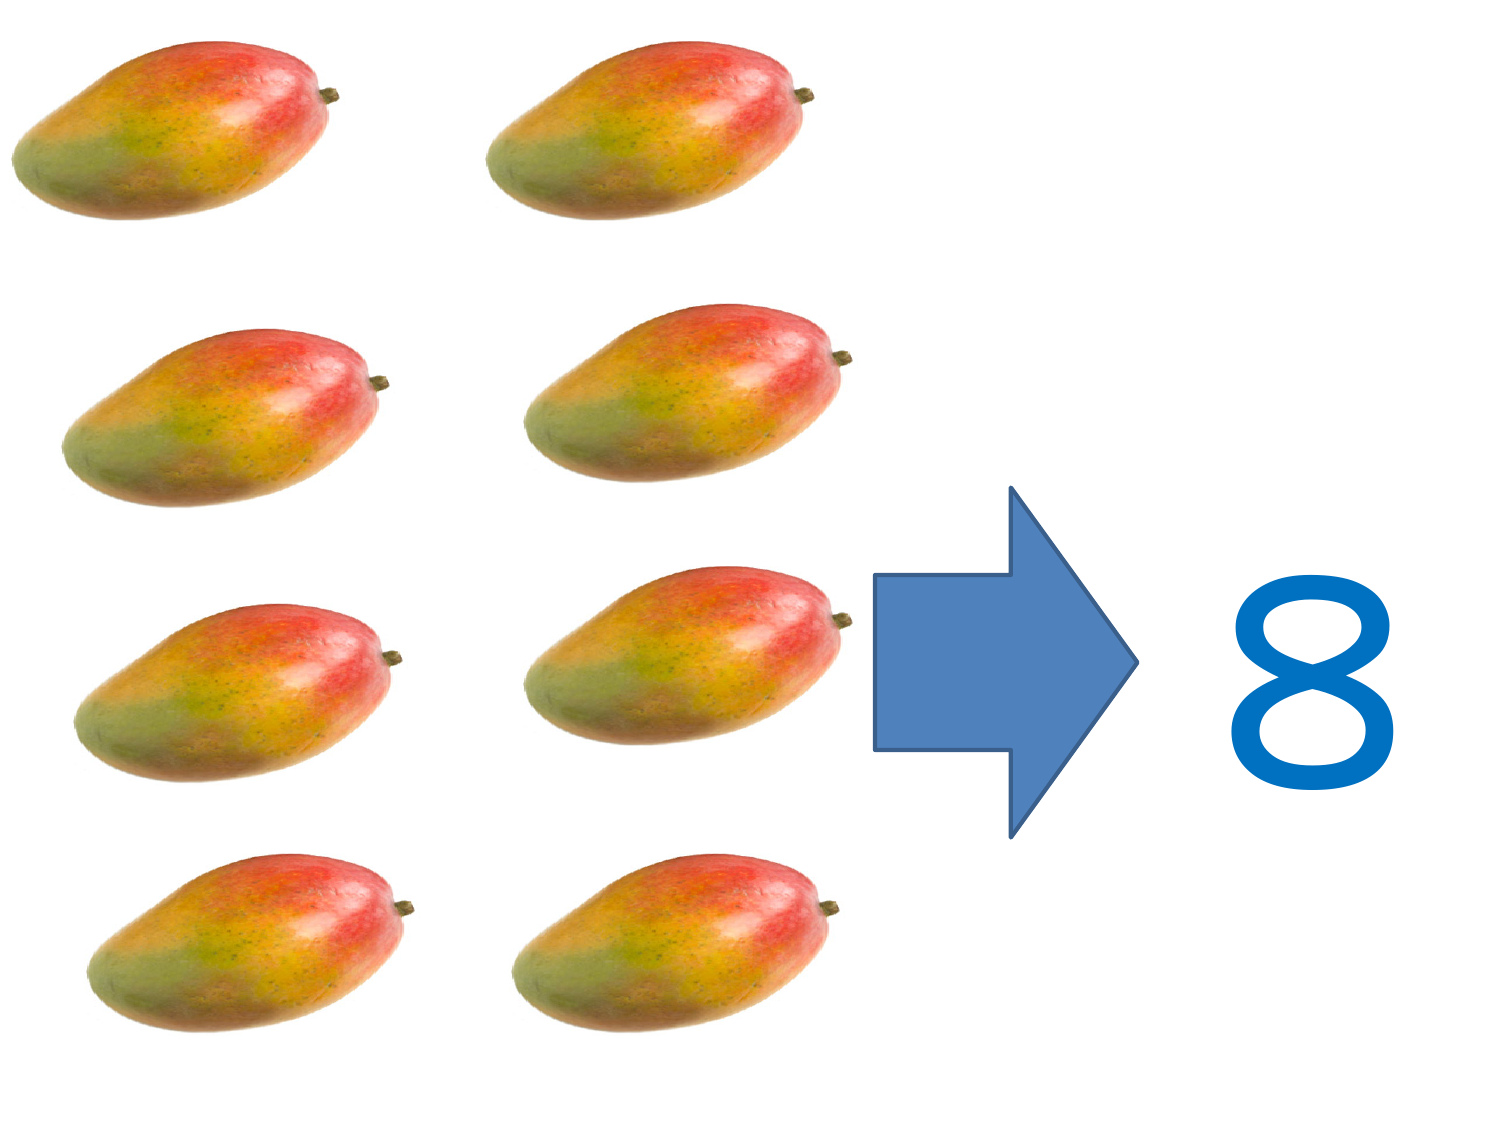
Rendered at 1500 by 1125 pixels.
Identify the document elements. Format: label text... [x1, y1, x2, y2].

text_box [872, 485, 1140, 840]
picture [474, 0, 863, 788]
text_box ৪ [1175, 437, 1450, 868]
picture [49, 287, 401, 551]
picture [499, 812, 851, 1076]
picture [62, 562, 426, 1076]
picture [0, 0, 351, 263]
